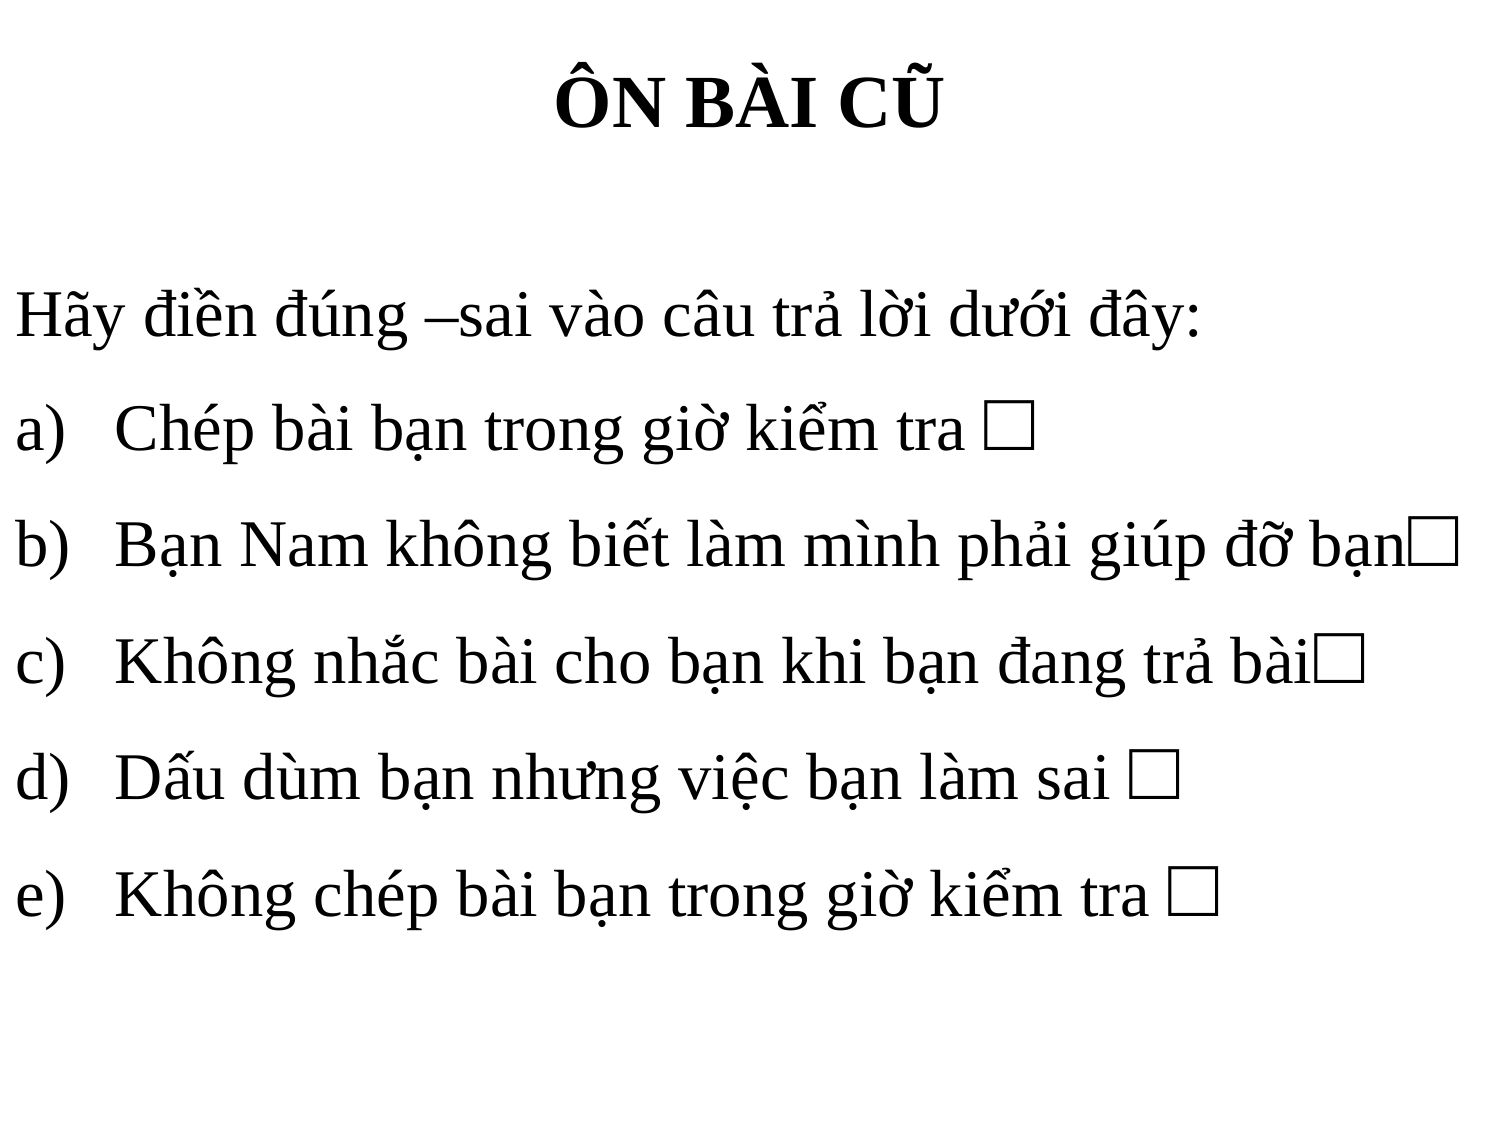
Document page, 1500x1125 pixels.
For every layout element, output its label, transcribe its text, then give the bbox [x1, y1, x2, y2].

text_box ÔN BÀI CŨ [74, 45, 1425, 188]
list Hãy điền đúng –sai vào câu trả lời dưới đây: Chép bài bạn trong giờ kiểm tra □ Bạn Nam không biết làm mình phải giúp đỡ bạn□ Không nhắc bài cho bạn khi bạn đang trả bài□ Dấu dùm bạn nhưng việc bạn làm sai □ Không chép bài bạn trong giờ kiểm tra □ [0, 262, 1500, 1076]
